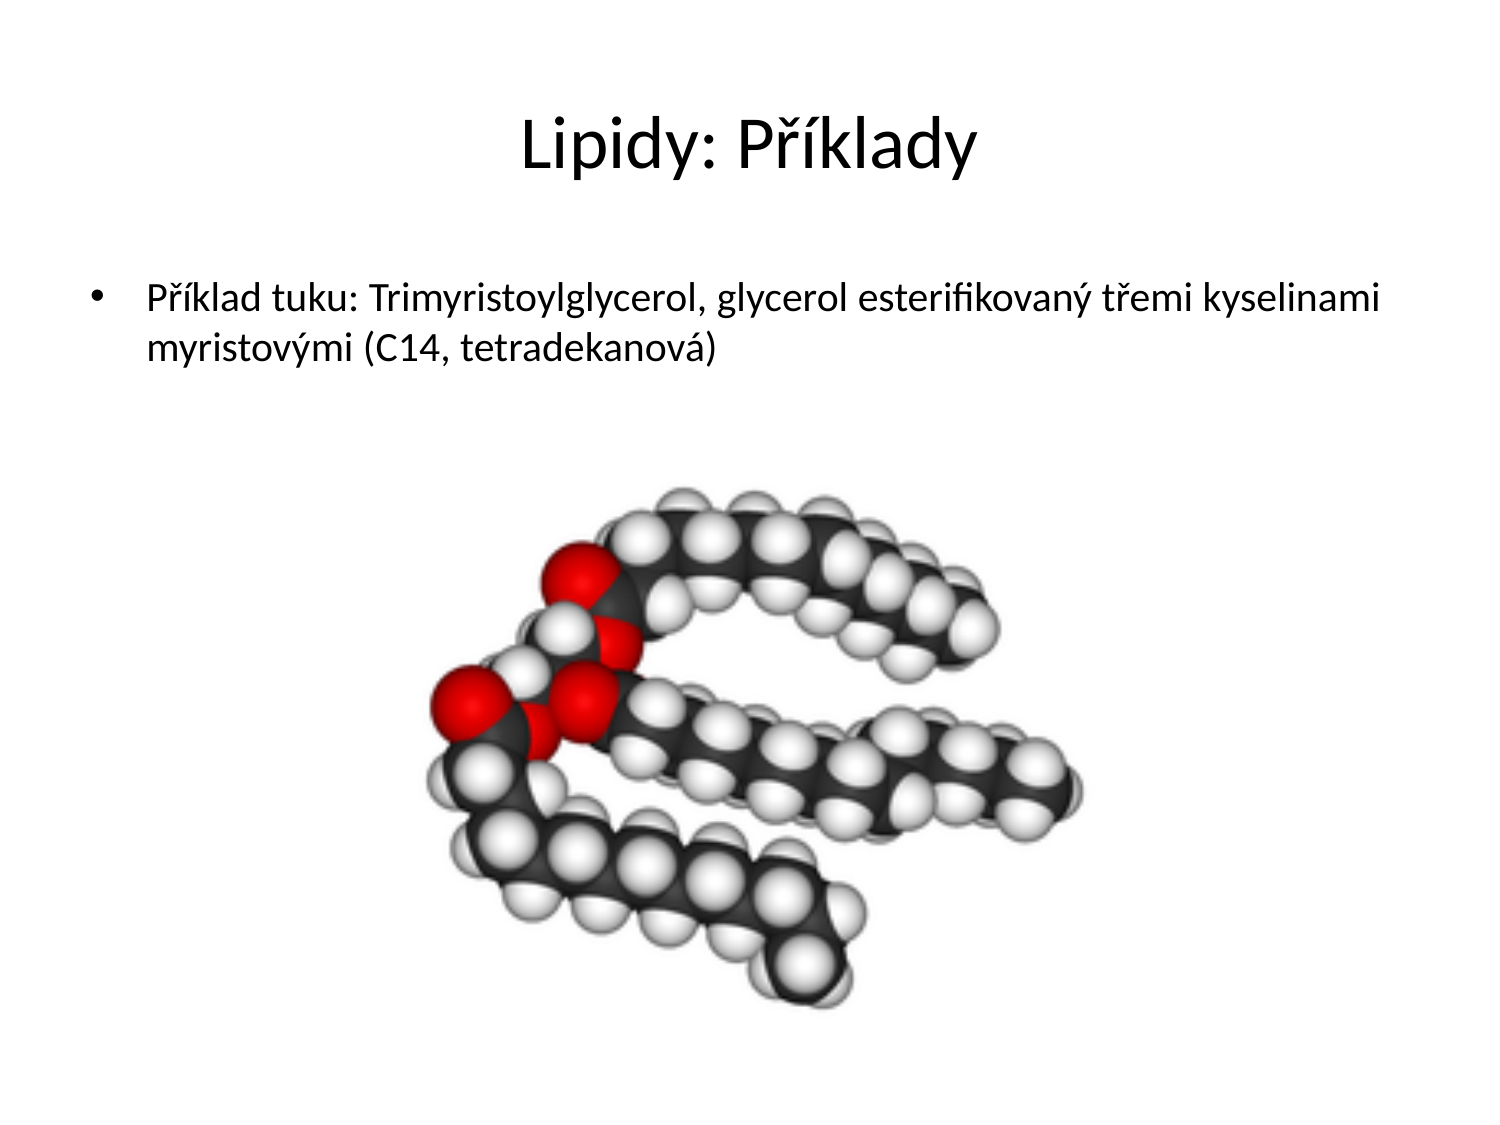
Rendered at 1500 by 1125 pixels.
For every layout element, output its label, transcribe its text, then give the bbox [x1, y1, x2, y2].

list Příklad tuku: Trimyristoylglycerol, glycerol esterifikovaný třemi kyselinami myristovými (C14, tetradekanová) [75, 262, 1425, 1005]
picture [395, 455, 1117, 1043]
title Lipidy: Příklady [75, 45, 1425, 233]
